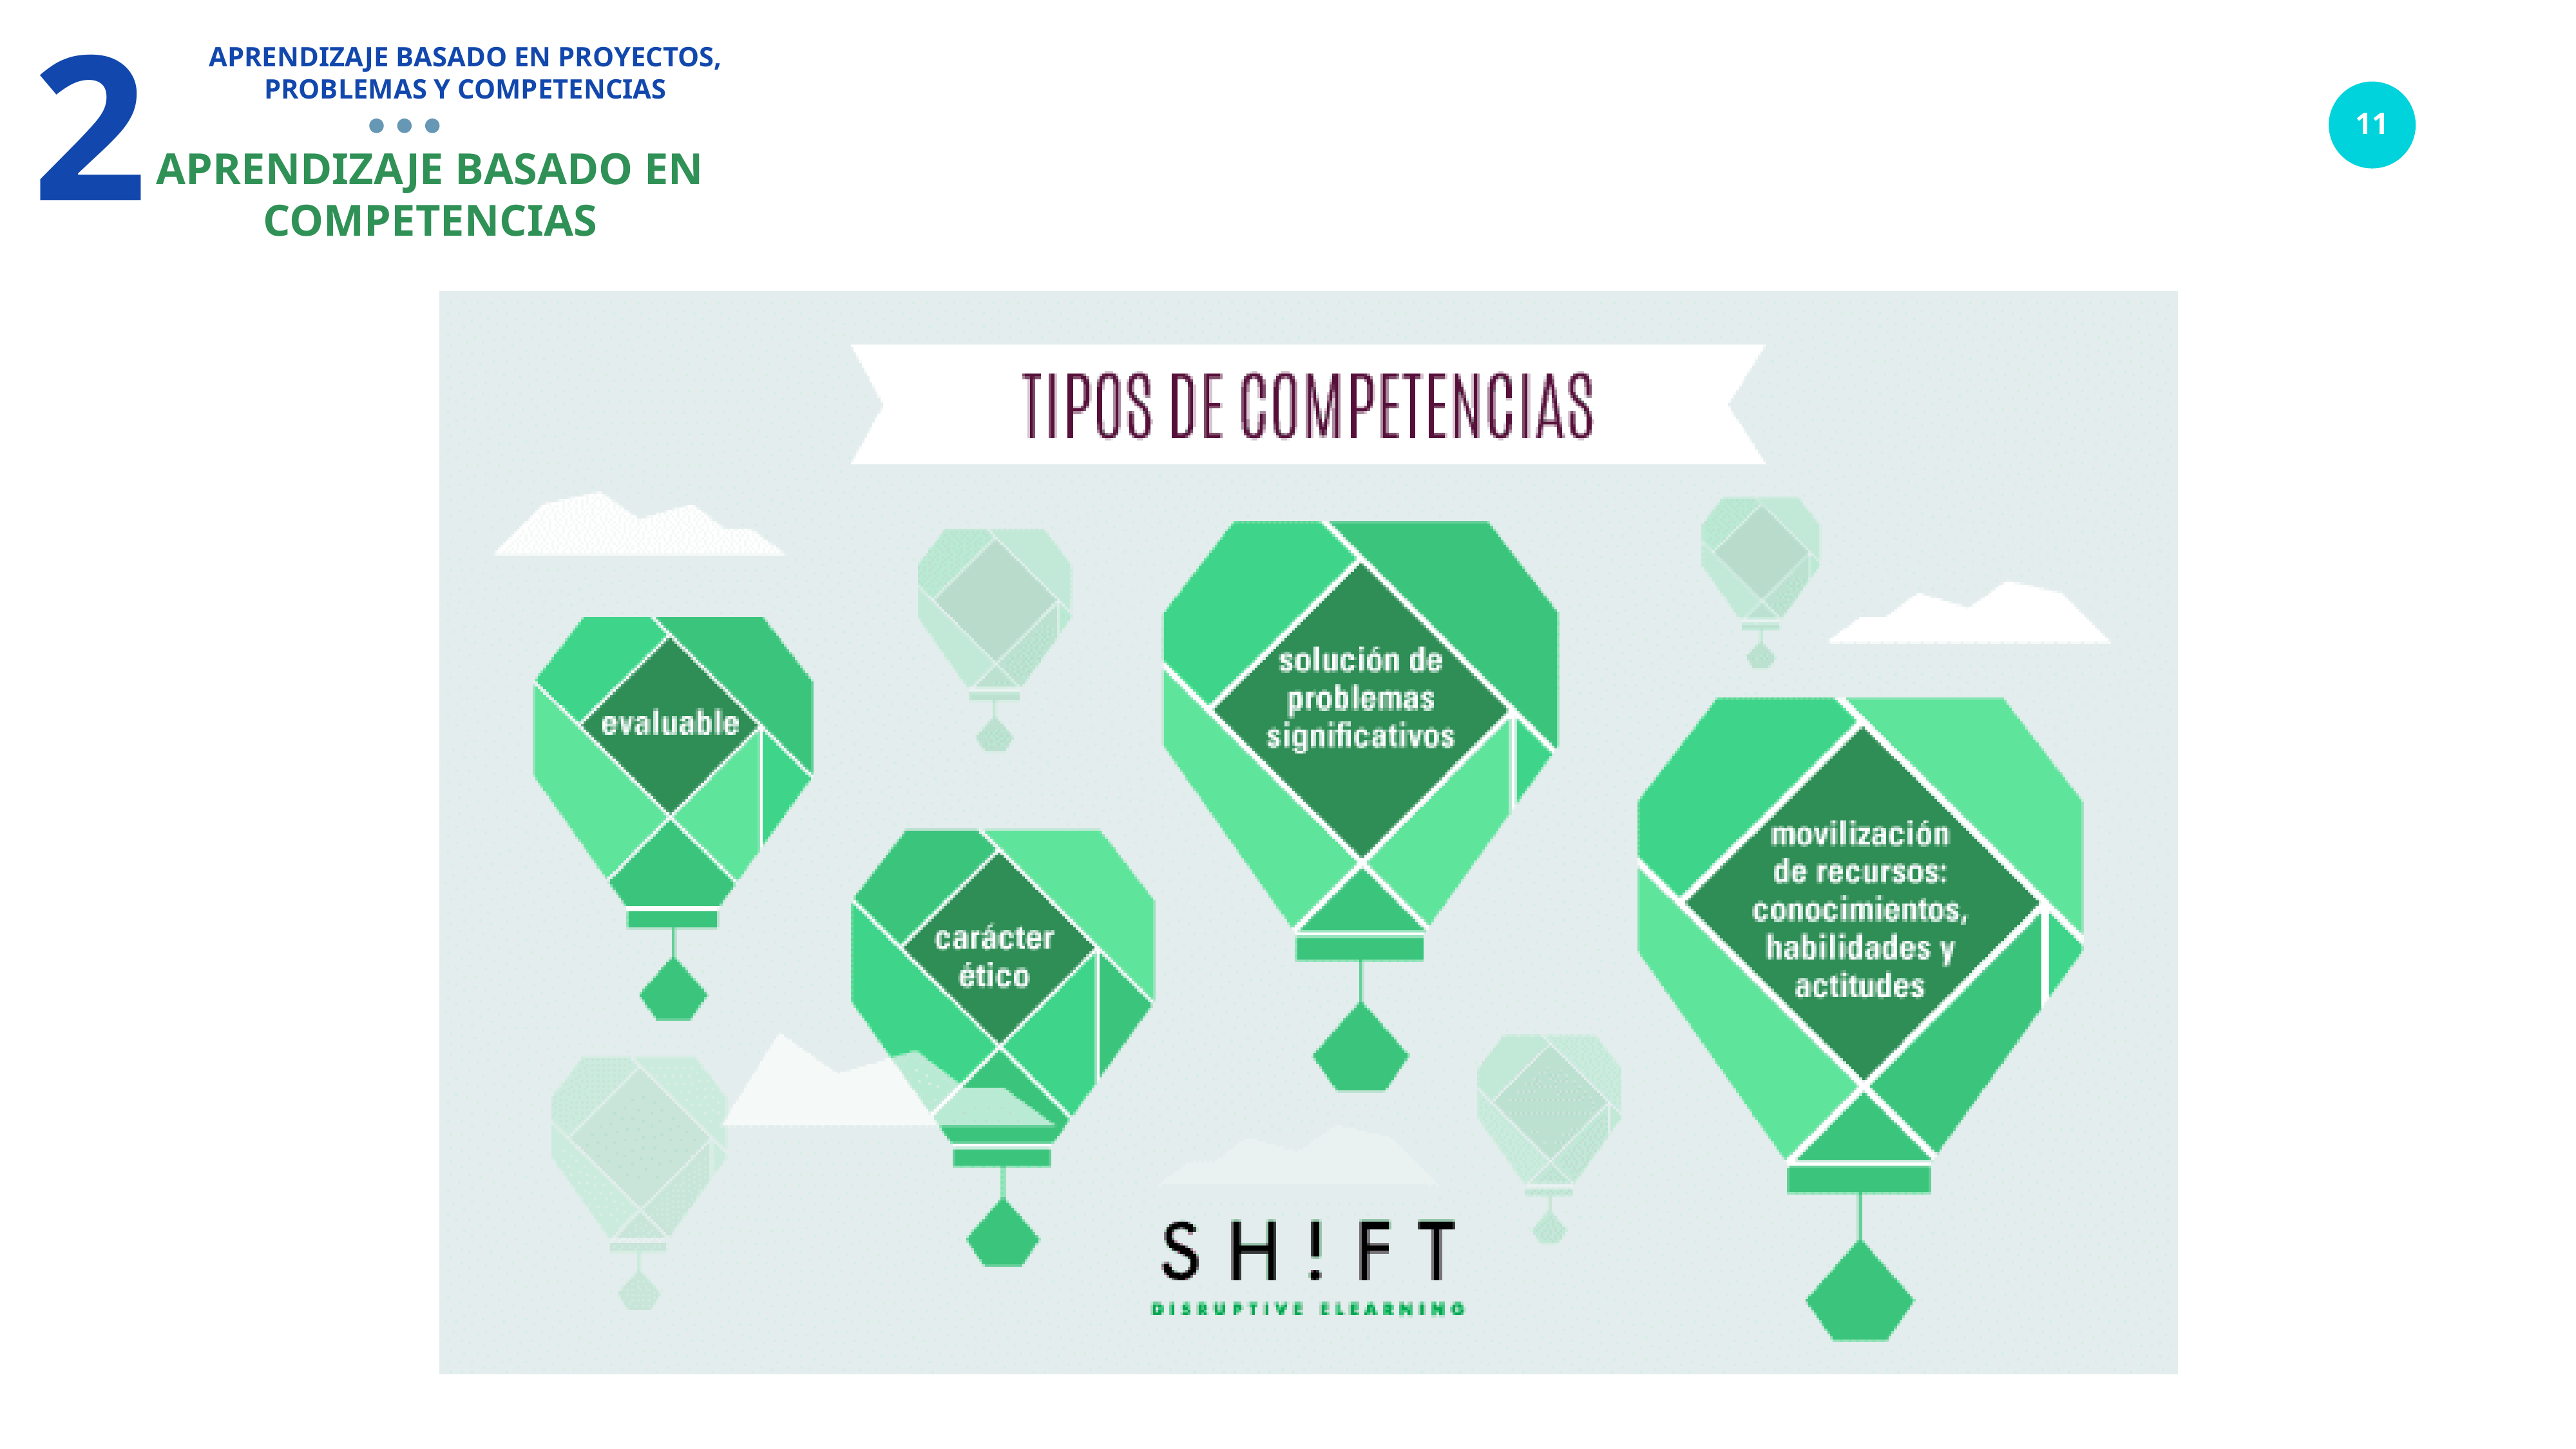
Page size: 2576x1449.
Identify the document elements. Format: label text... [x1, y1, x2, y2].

text_box 2 [23, 0, 158, 246]
text_box APRENDIZAJE BASADO EN PROYECTOS, PROBLEMAS Y COMPETENCIAS [161, 35, 769, 109]
picture [439, 291, 2178, 1374]
text_box [396, 118, 413, 134]
text_box [368, 118, 385, 134]
text_box APRENDIZAJE BASADO EN COMPETENCIAS [119, 137, 741, 250]
text_box [424, 118, 441, 134]
